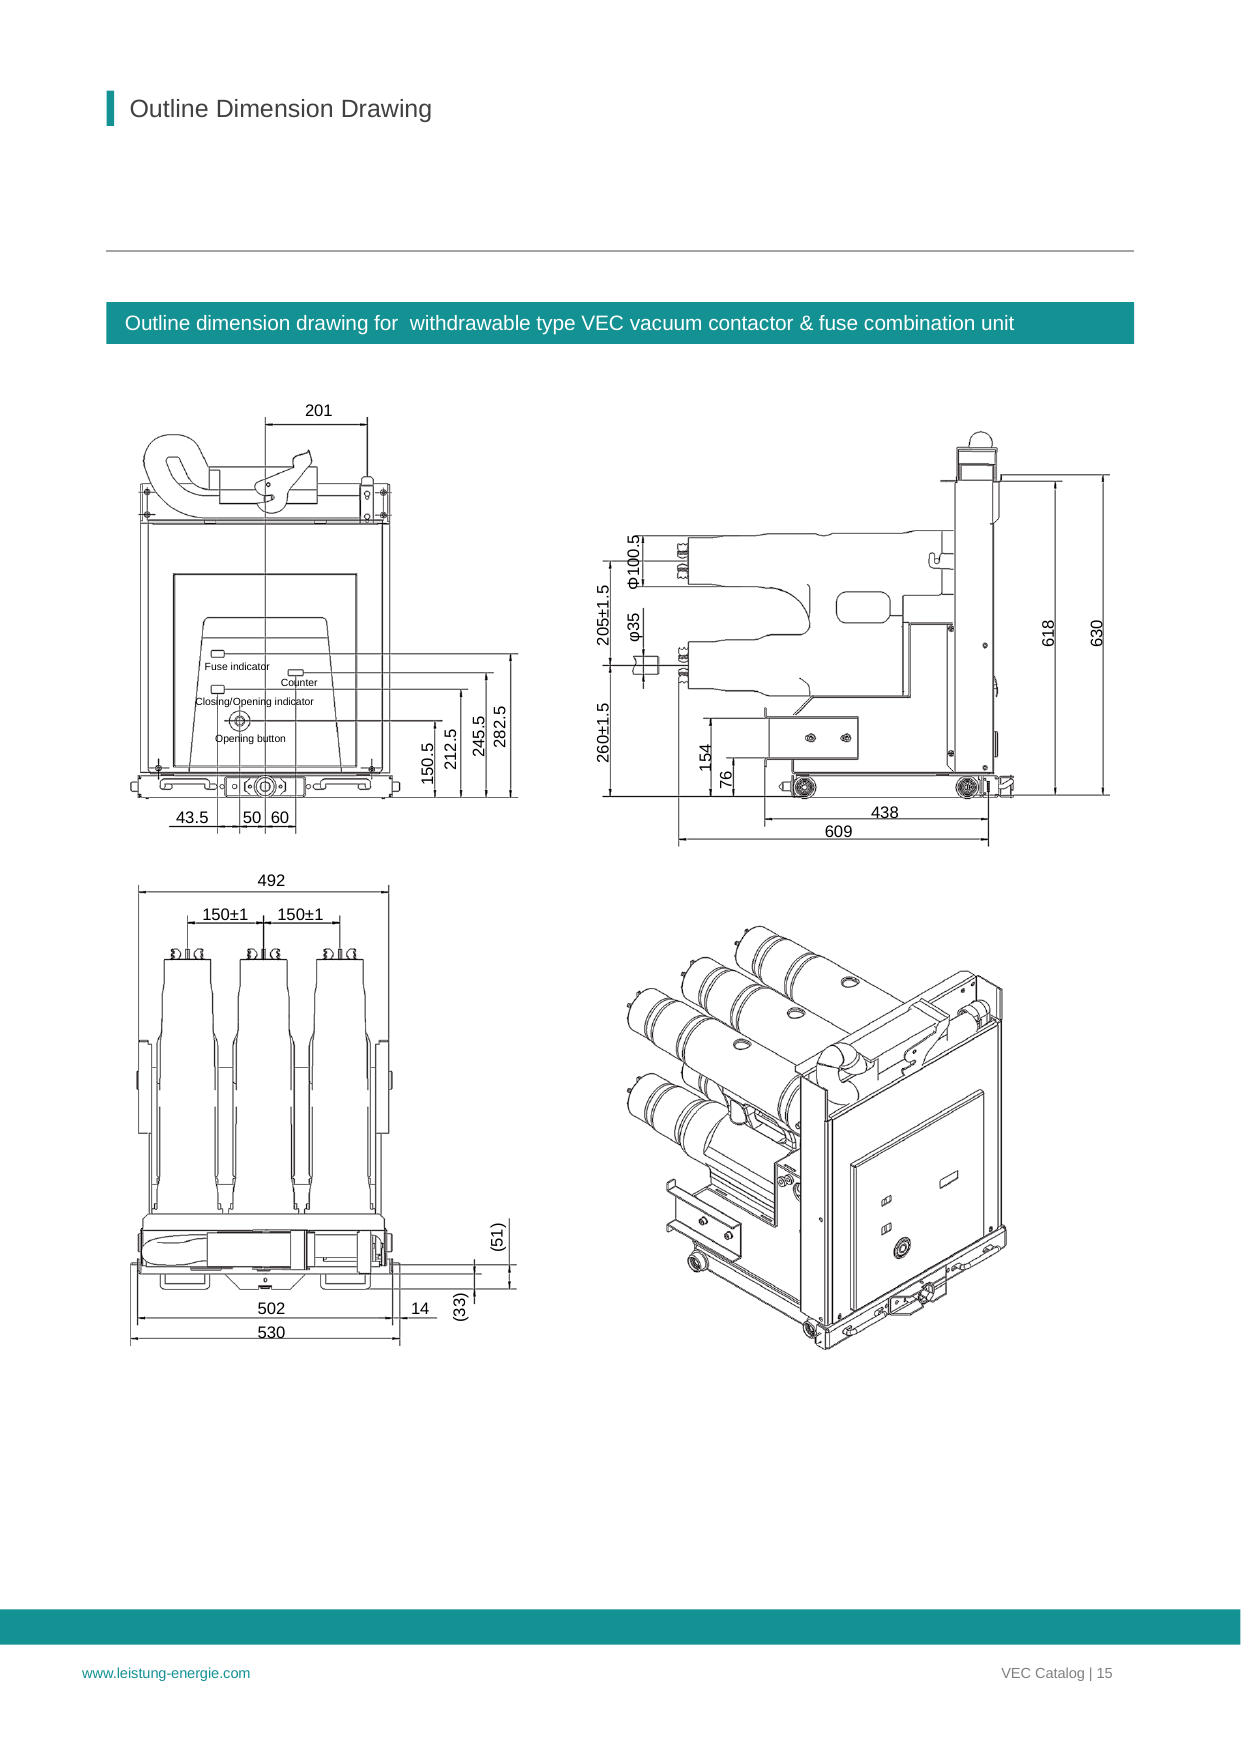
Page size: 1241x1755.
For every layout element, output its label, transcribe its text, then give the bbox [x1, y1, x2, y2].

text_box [130, 392, 1114, 1386]
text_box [106, 85, 450, 132]
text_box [0, 1609, 1241, 1690]
text_box Outline dimension drawing for withdrawable type VEC vacuum contactor & fuse combination unit [110, 302, 1058, 342]
text_box [104, 300, 1136, 346]
